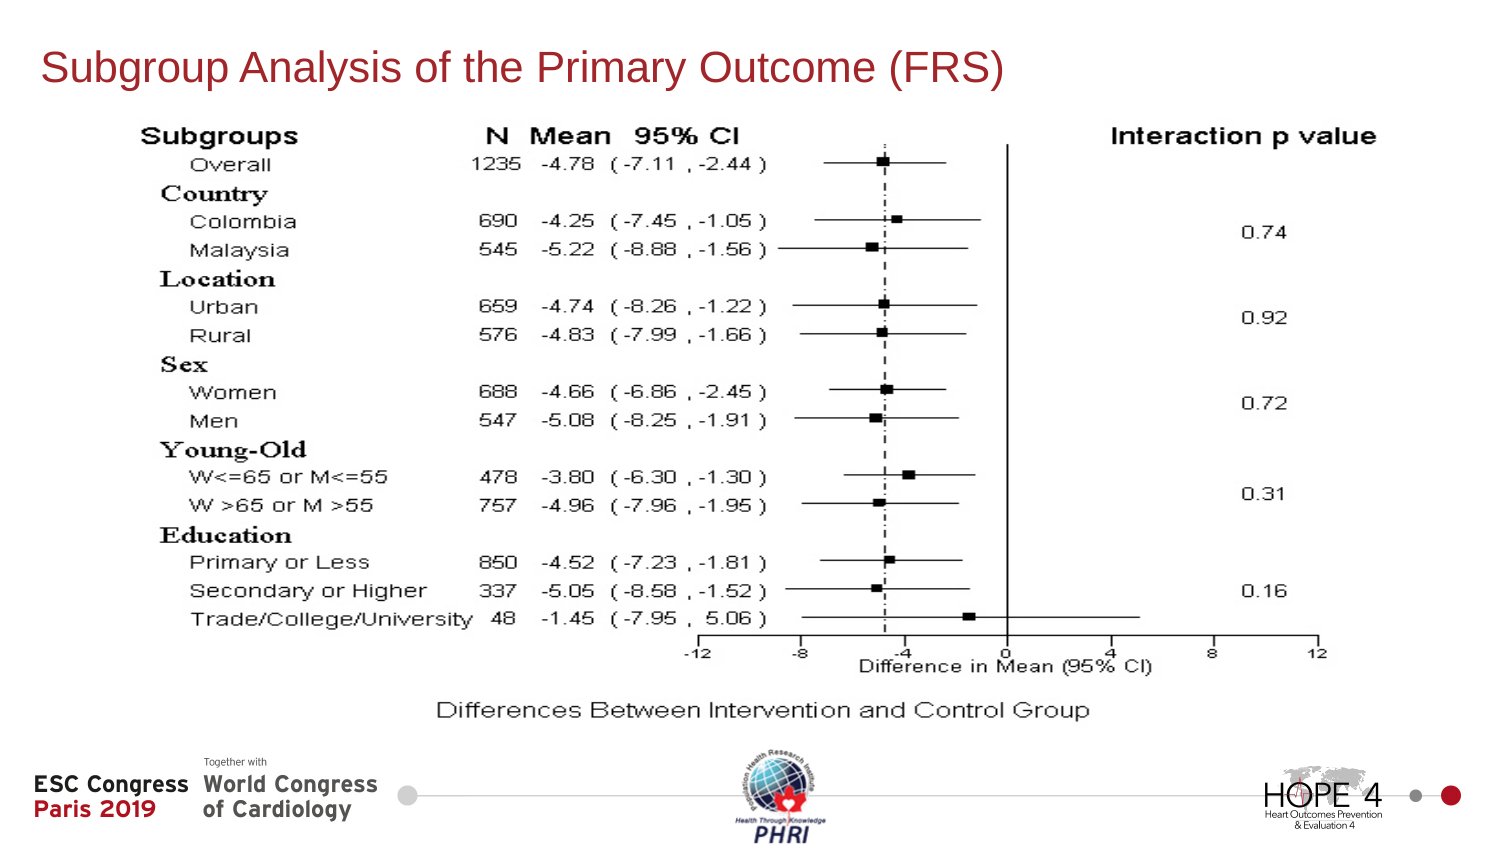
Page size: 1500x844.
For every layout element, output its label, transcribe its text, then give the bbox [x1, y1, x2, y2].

text_box Subgroup Analysis of the Primary Outcome (FRS) [25, 31, 1270, 127]
picture [0, 0, 1500, 844]
